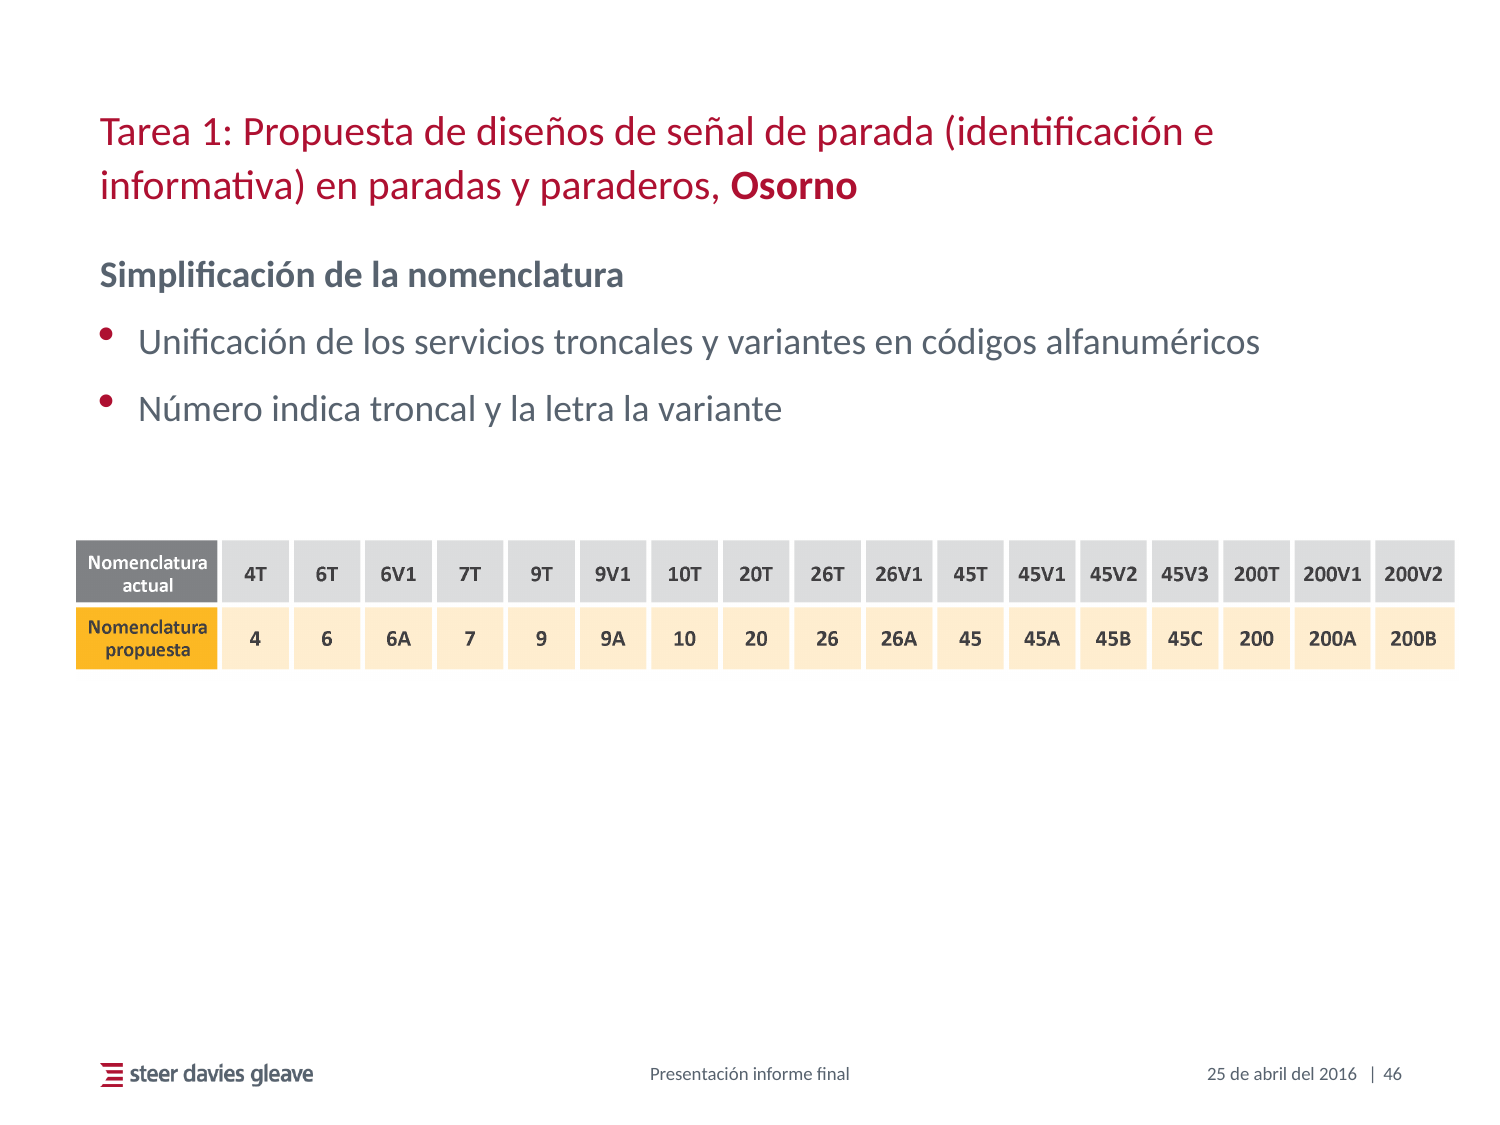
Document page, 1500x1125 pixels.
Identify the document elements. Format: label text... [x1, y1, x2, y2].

slide_number 46 [1364, 1043, 1403, 1104]
slide_number 25 de abril del 2016 [1174, 1043, 1358, 1104]
title Tarea 1: Propuesta de diseños de señal de parada (identificación e informativa) en paradas y paraderos, Osorno [99, 99, 1402, 220]
picture [100, 1063, 313, 1087]
list Simplificación de la nomenclatura Unificación de los servicios troncales y variantes en códigos alfanuméricos Número indica troncal y la letra la variante [99, 249, 1282, 468]
picture [76, 538, 1460, 681]
footer Presentación informe final [348, 1043, 1152, 1104]
